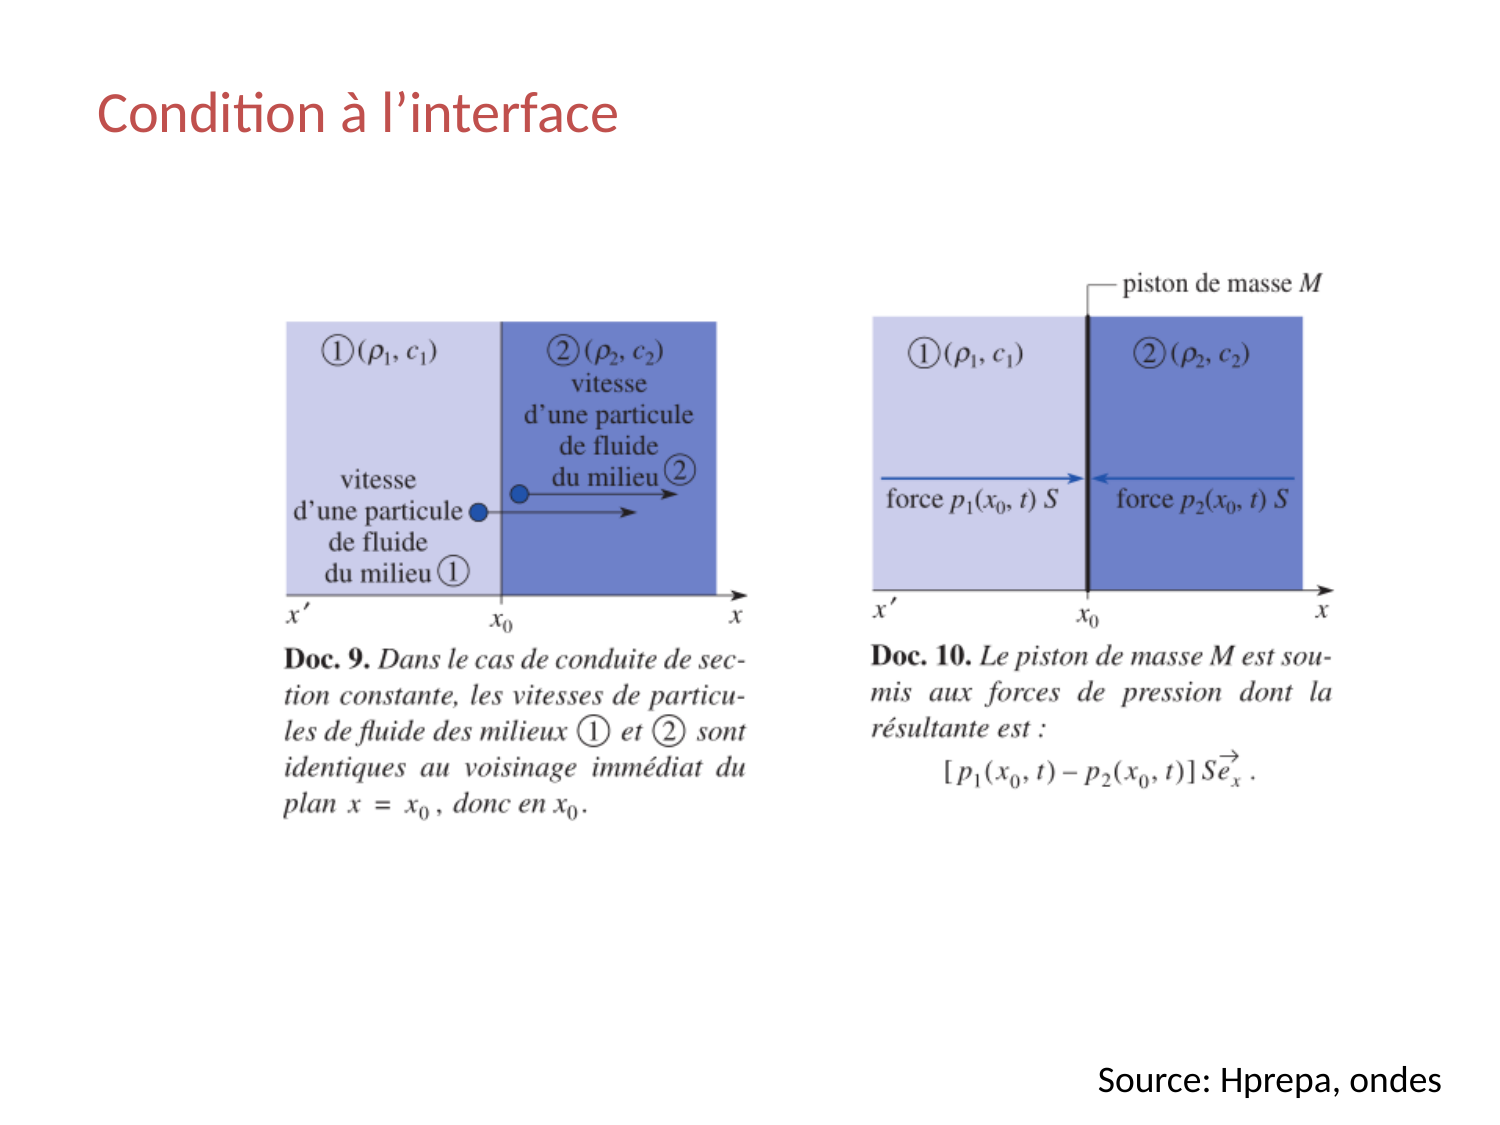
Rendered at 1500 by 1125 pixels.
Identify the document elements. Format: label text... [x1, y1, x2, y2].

text_box Condition à l’interface [82, 66, 1046, 152]
picture [844, 231, 1353, 812]
picture [265, 278, 768, 844]
text_box Source: Hprepa, ondes [1083, 1047, 1497, 1108]
